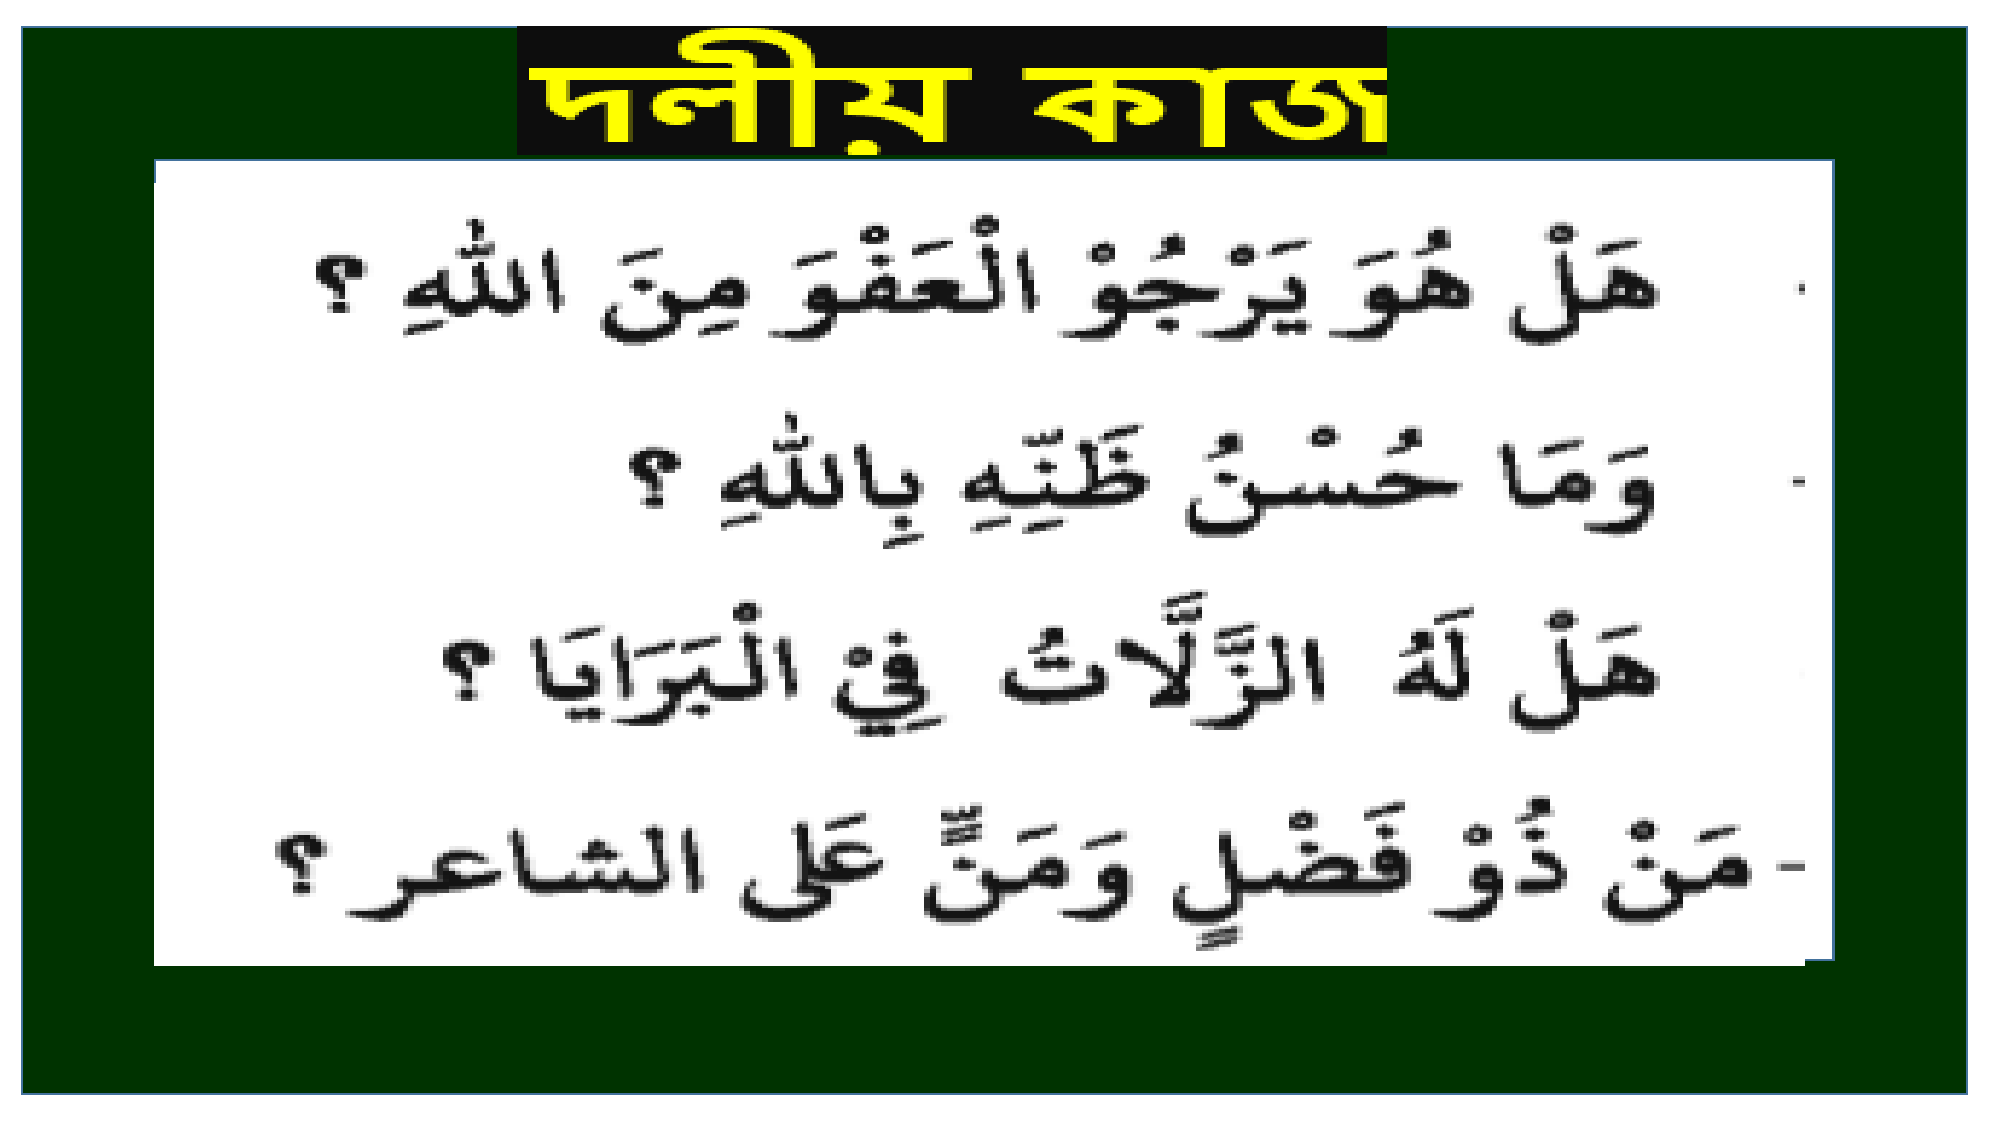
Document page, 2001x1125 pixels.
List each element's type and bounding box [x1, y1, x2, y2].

picture [154, 183, 1805, 966]
text_box [21, 26, 1968, 1095]
picture [517, 26, 1387, 155]
